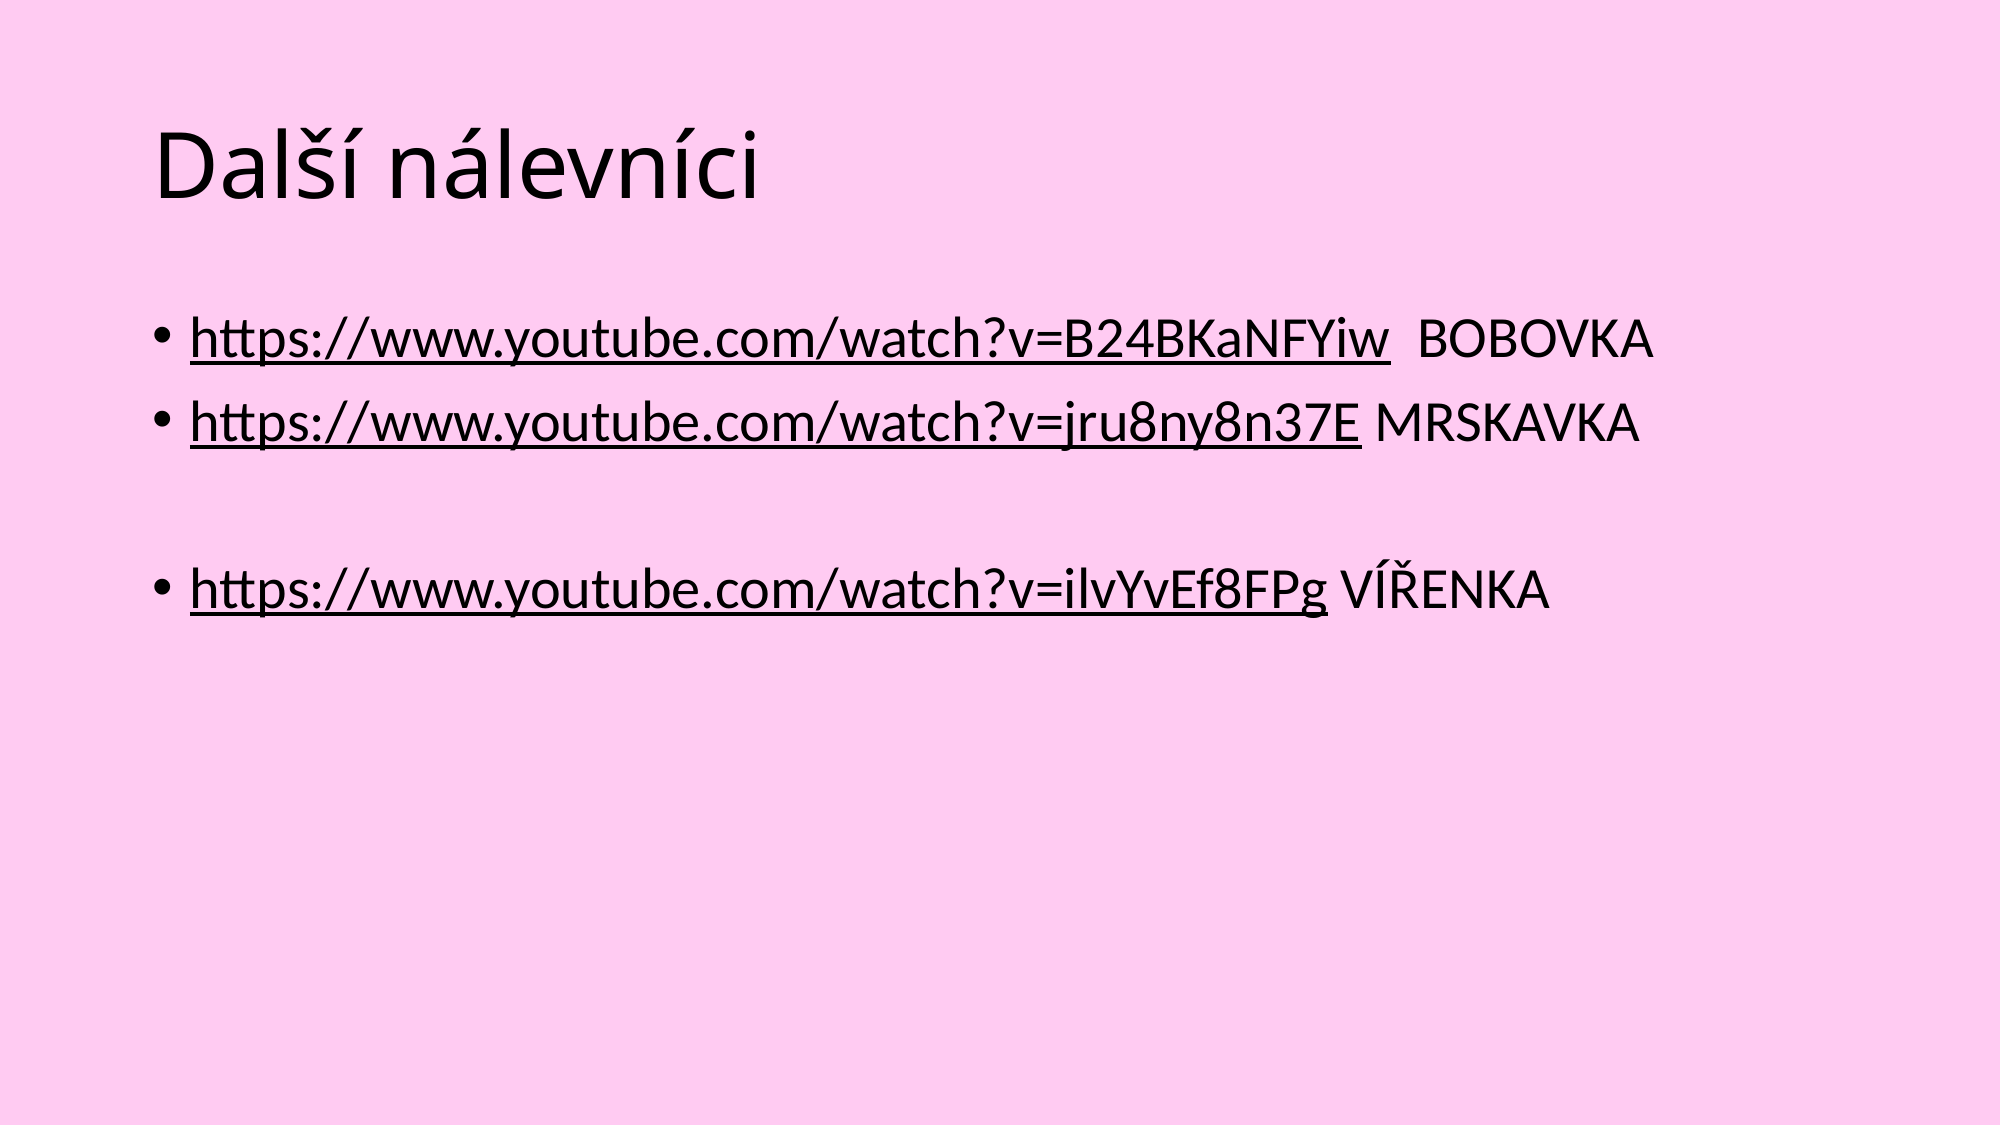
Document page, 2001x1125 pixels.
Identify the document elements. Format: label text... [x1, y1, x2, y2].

title Další nálevníci [137, 59, 1863, 278]
list https://www.youtube.com/watch?v=B24BKaNFYiw BOBOVKA https://www.youtube.com/watch?v=jru8ny8n37E MRSKAVKA https://www.youtube.com/watch?v=ilvYvEf8FPg VÍŘENKA [137, 299, 1863, 1014]
